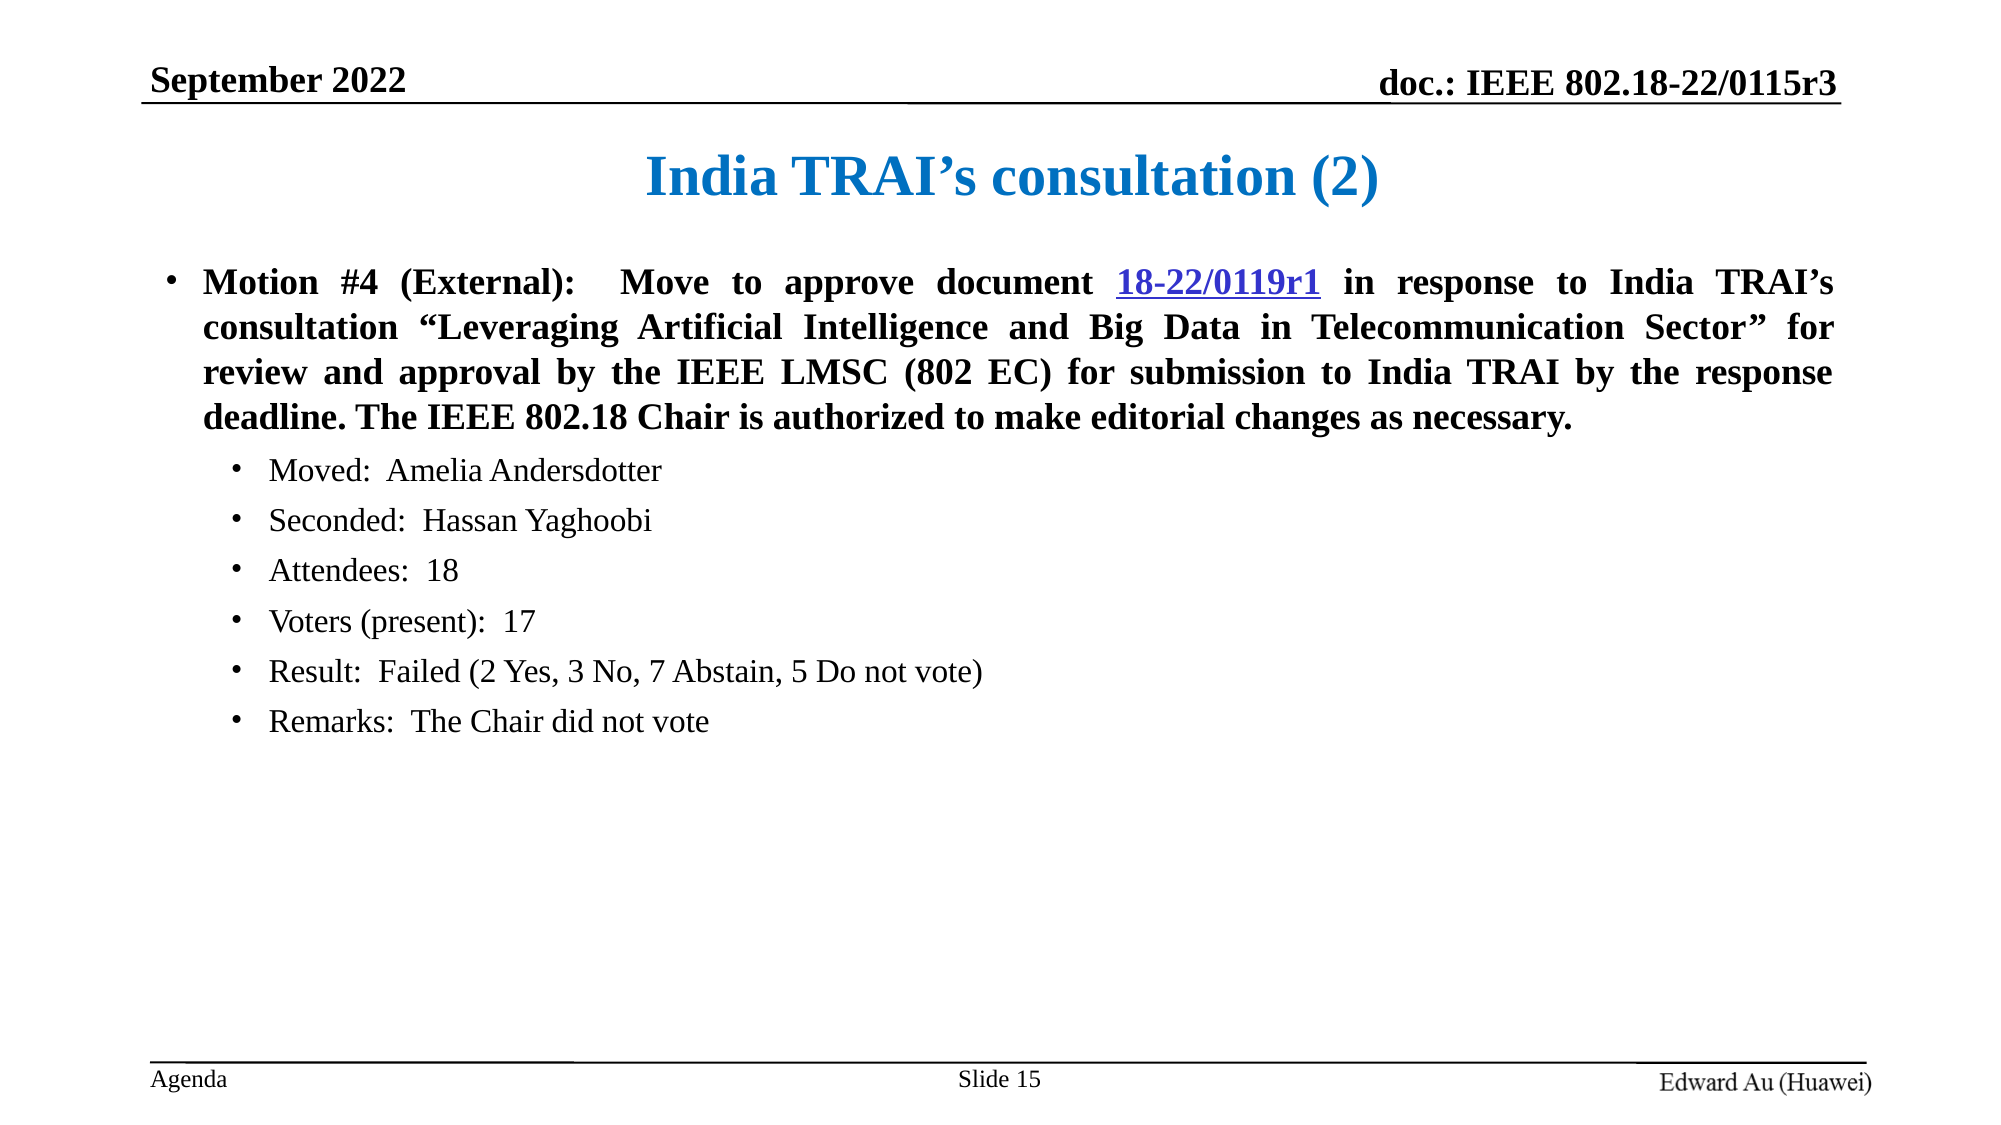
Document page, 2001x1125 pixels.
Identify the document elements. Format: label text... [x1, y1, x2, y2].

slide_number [149, 54, 651, 101]
title India TRAI’s consultation (2) [162, 99, 1864, 246]
picture [1174, 1058, 1887, 1113]
slide_number Slide 15 [933, 1061, 1067, 1123]
list Motion #4 (External): Move to approve document 18-22/0119r1 in response to India TRAI’s consultation “Leveraging Artificial Intelligence and Big Data in Telecommunication Sector” for review and approval by the IEEE LMSC (802 EC) for submission to India TRAI by the response deadline. The IEEE 802.18 Chair is authorized to make editorial changes as necessary. Moved: Amelia Andersdotter Seconded: Hassan Yaghoobi Attendees: 18 Voters (present): 17 Result: Failed (2 Yes, 3 No, 7 Abstain, 5 Do not vote) Remarks: The Chair did not vote [149, 249, 1869, 925]
